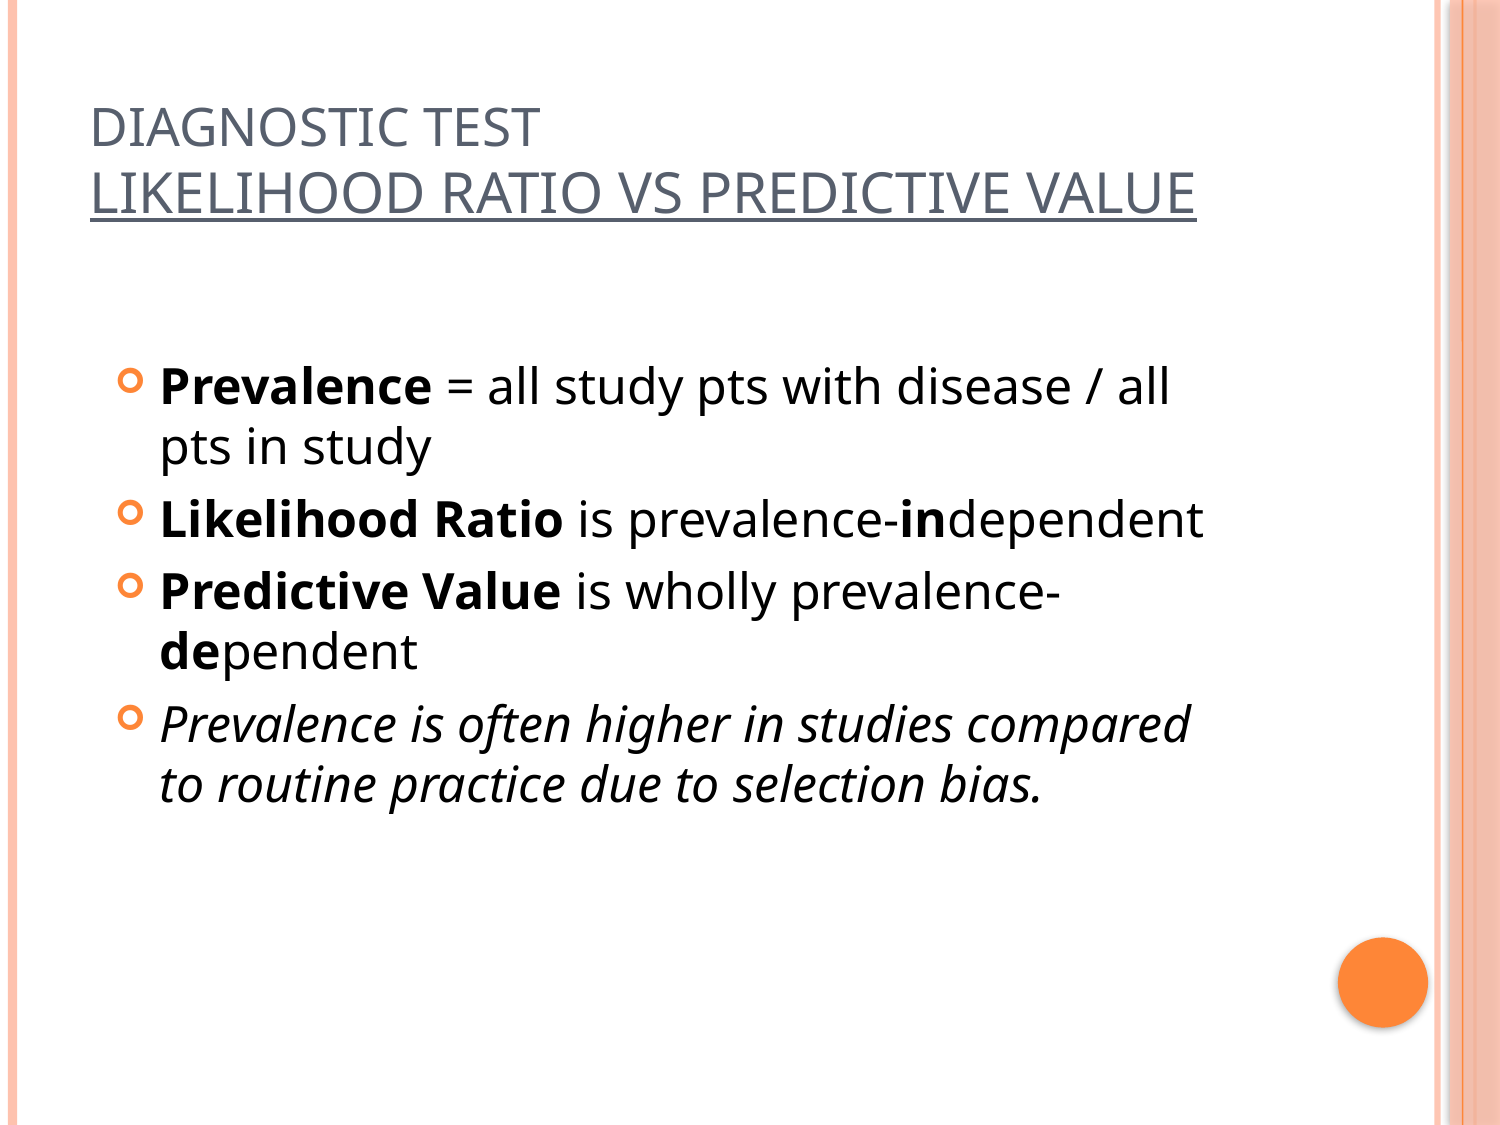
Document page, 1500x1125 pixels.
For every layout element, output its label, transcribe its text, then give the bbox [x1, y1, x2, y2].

title Diagnostic Test Likelihood Ratio vs Predictive Value [75, 45, 1300, 233]
list Prevalence = all study pts with disease / all pts in study Likelihood Ratio is prevalence-independent Predictive Value is wholly prevalence-dependent Prevalence is often higher in studies compared to routine practice due to selection bias. [99, 274, 1263, 888]
